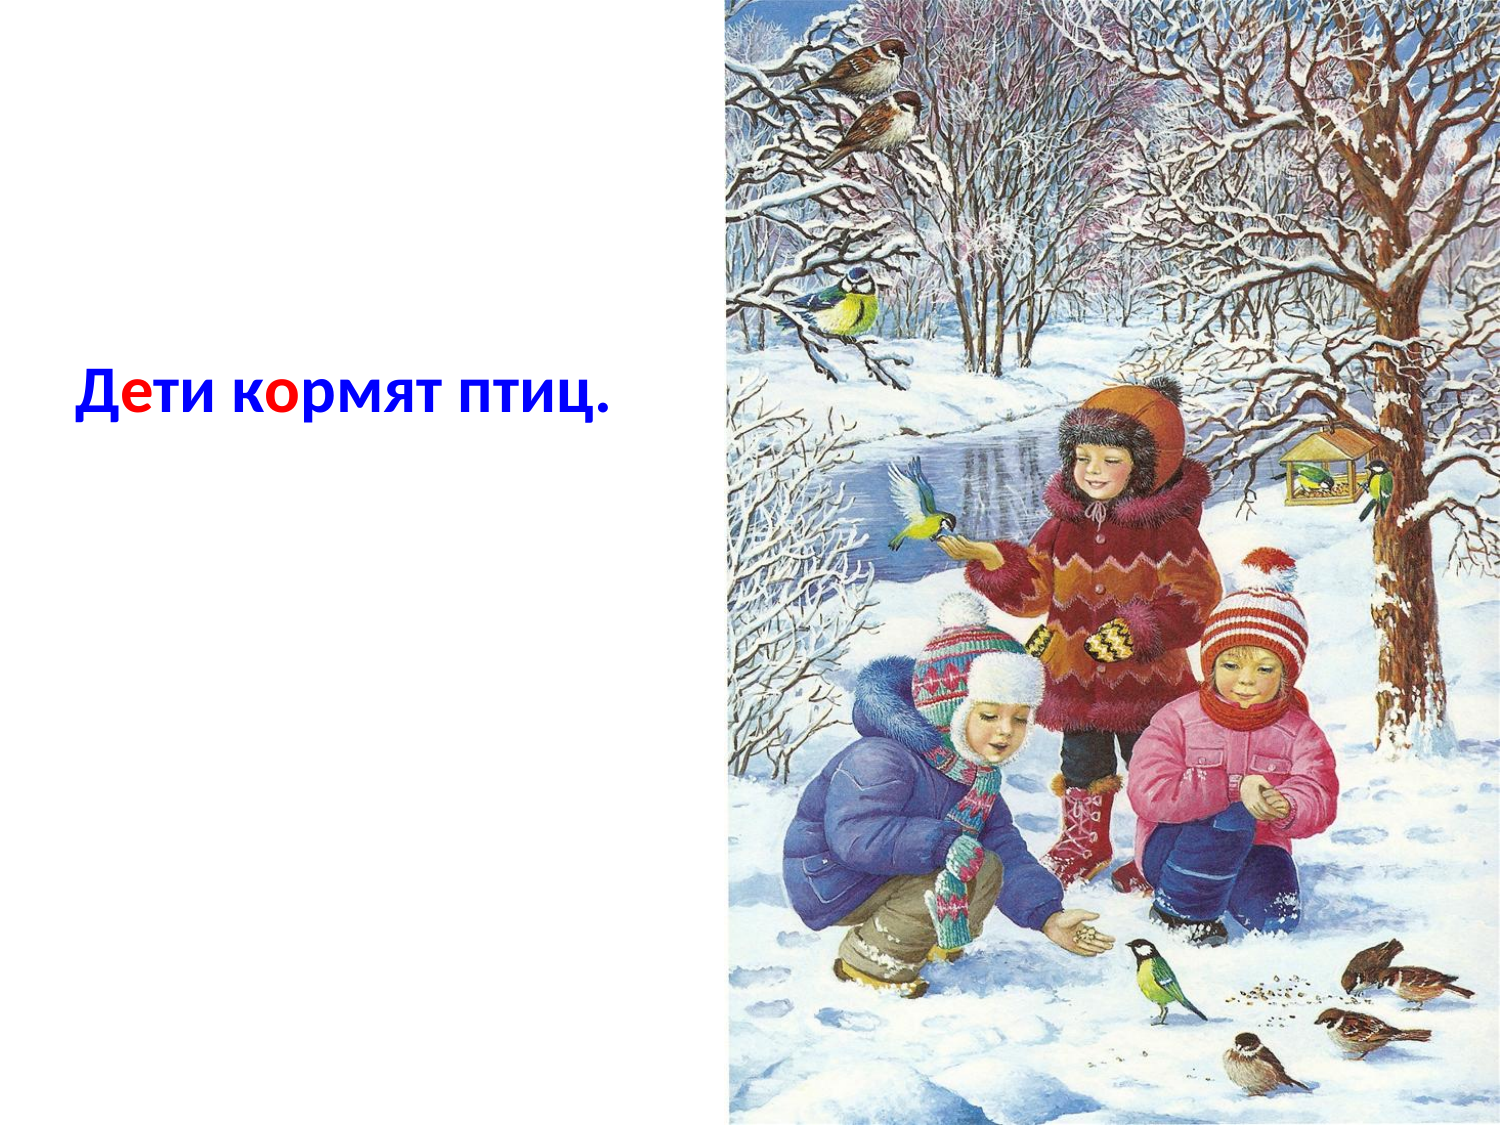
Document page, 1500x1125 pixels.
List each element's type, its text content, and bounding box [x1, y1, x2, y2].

picture [724, 0, 1500, 1125]
text_box Дети кормят птиц. [41, 337, 703, 433]
